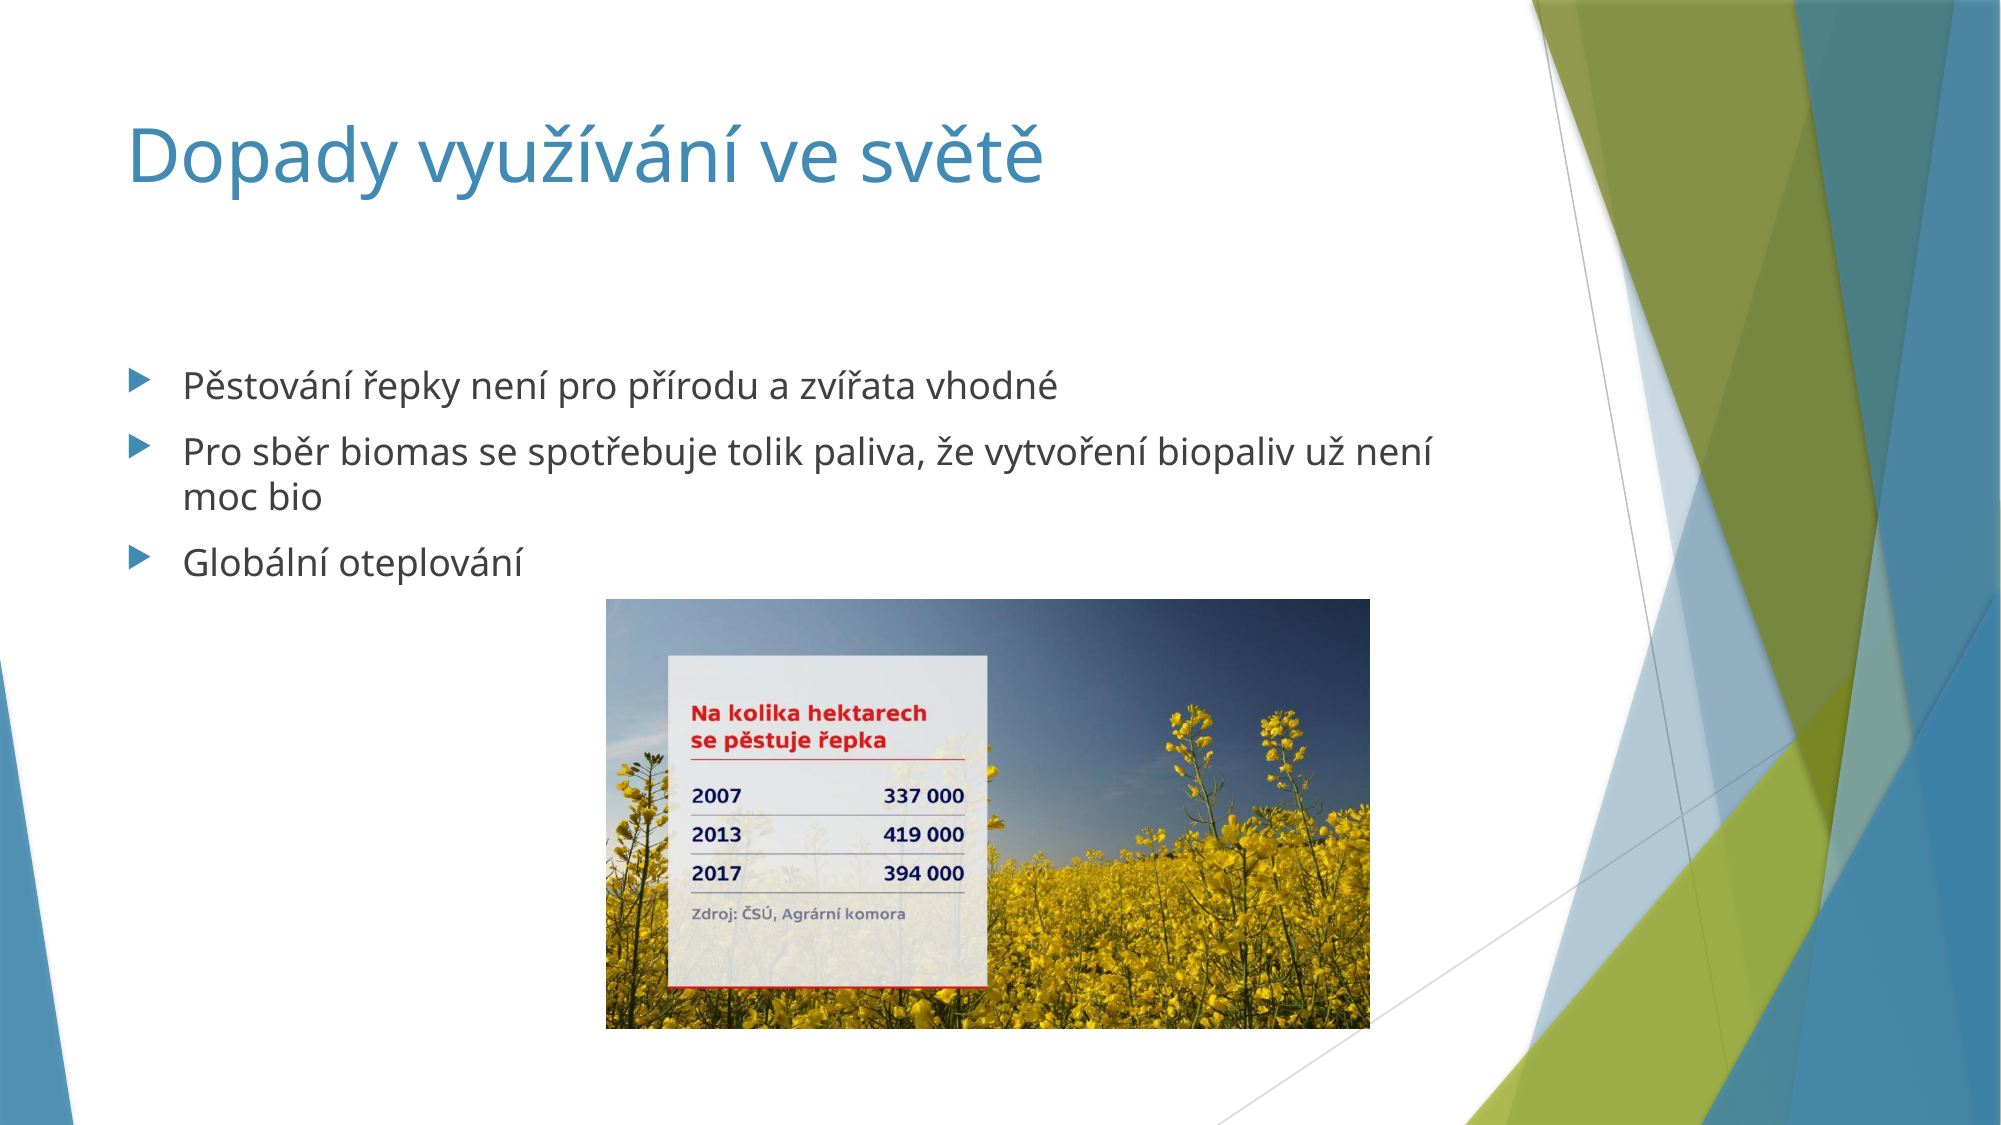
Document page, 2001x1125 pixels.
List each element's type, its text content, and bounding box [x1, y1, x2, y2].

title Dopady využívání ve světě [111, 99, 1522, 317]
picture [606, 598, 1371, 1030]
list Pěstování řepky není pro přírodu a zvířata vhodné Pro sběr biomas se spotřebuje tolik paliva, že vytvoření biopaliv už není moc bio Globální oteplování [111, 354, 1522, 992]
